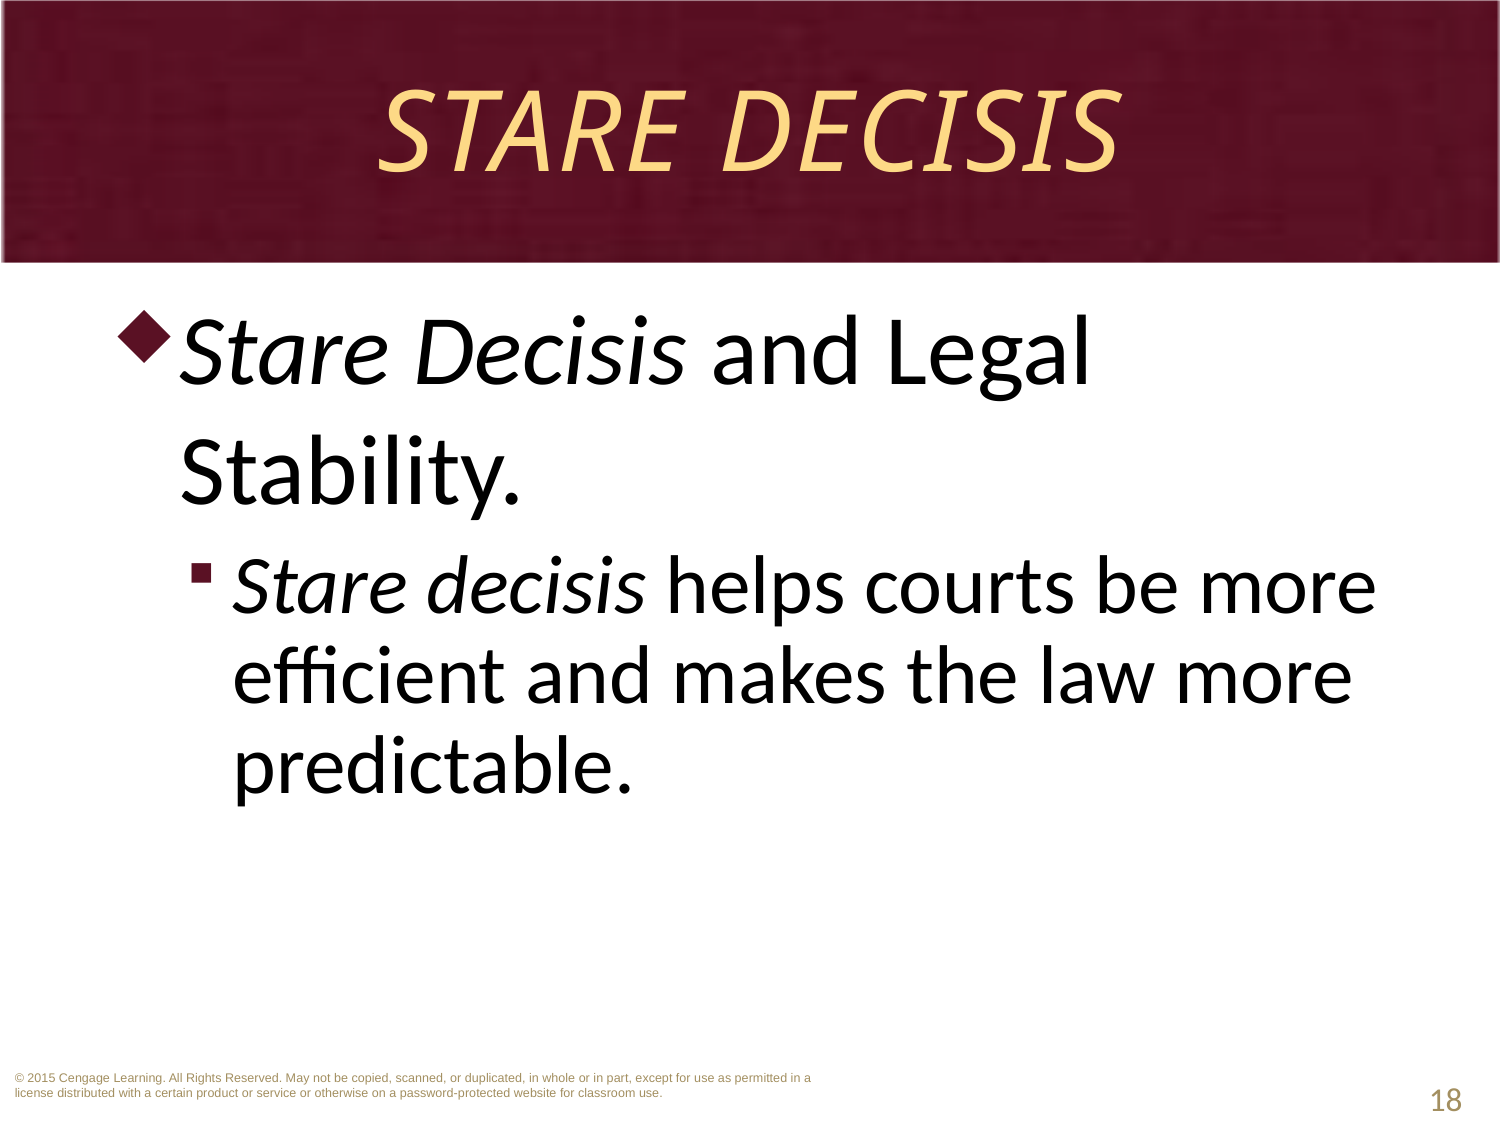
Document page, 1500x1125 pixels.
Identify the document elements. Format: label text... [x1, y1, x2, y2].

picture [5, 1, 1497, 12]
list Stare Decisis and Legal Stability. Stare decisis helps courts be more efficient and makes the law more predictable. [74, 277, 1426, 1051]
title Stare Decisis [0, 12, 1500, 263]
text_box 18 [1337, 1065, 1463, 1125]
